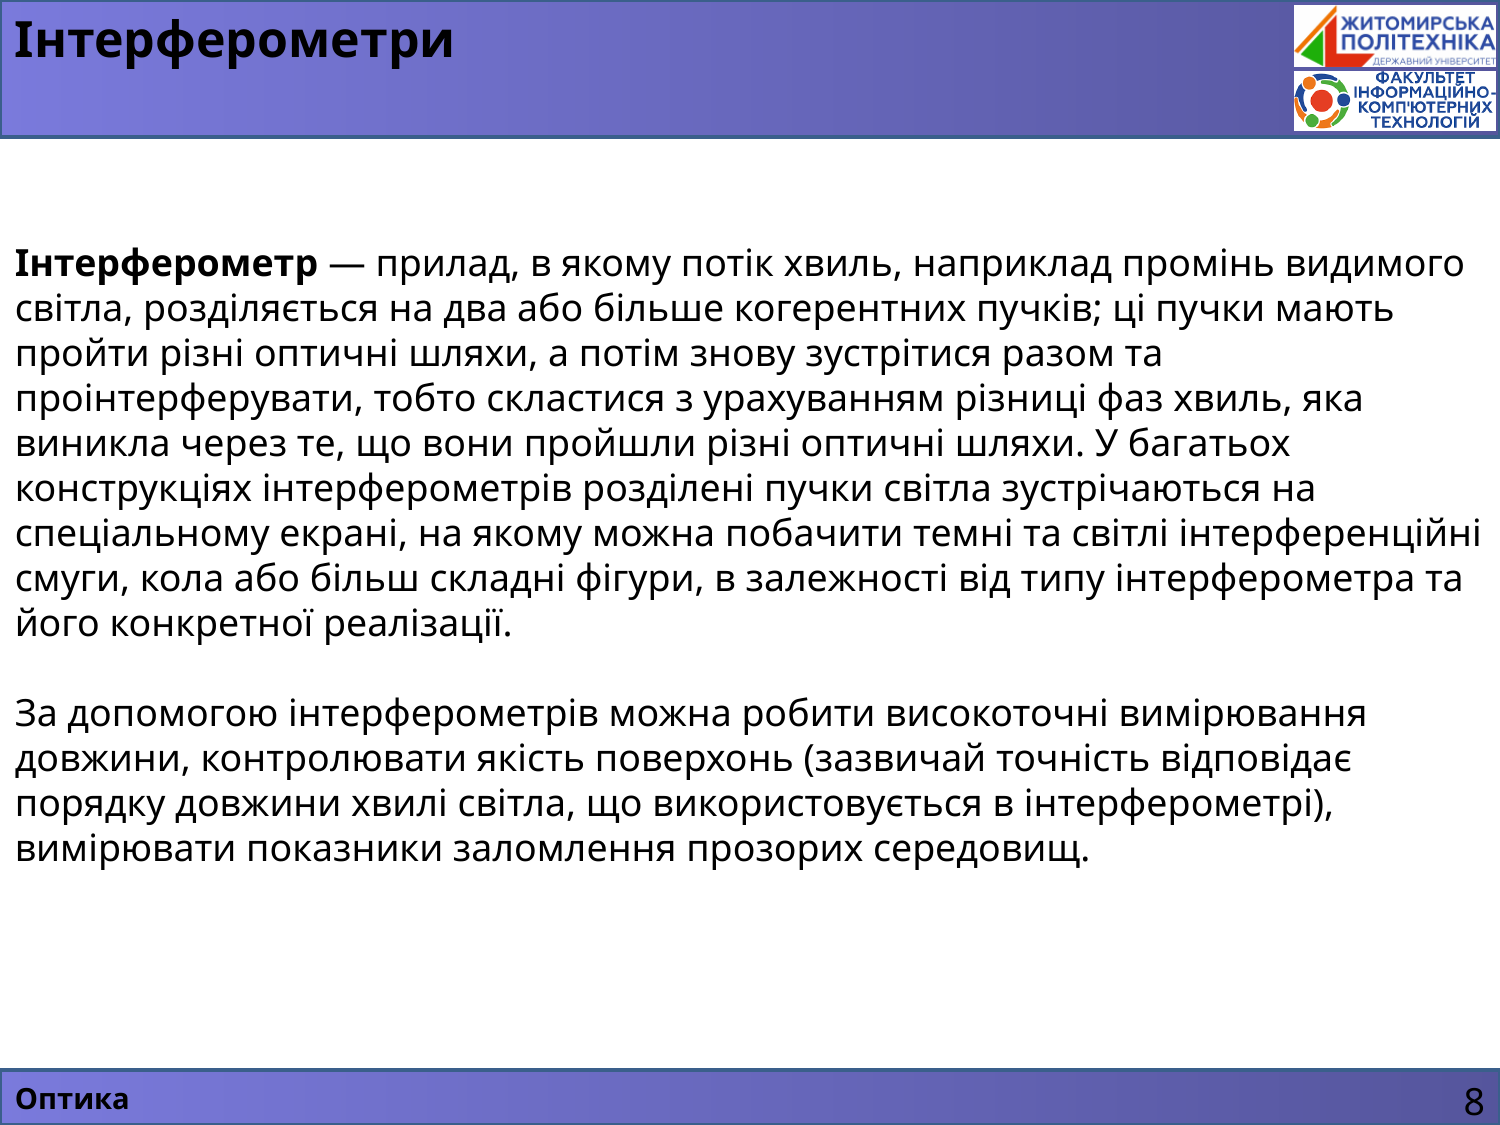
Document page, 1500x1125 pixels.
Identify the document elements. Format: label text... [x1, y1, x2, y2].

text_box [1306, 0, 1500, 10]
text_box [0, 75, 1294, 139]
text_box Інтерферометри [0, 0, 1306, 75]
picture [1294, 5, 1496, 67]
picture [1294, 71, 1496, 132]
text_box 8 [1423, 1070, 1500, 1125]
text_box Оптика [0, 1068, 1500, 1125]
text_box Інтерферометр — прилад, в якому потік хвиль, наприклад промінь видимого світла, розділяється на два або більше когерентних пучків; ці пучки мають пройти різні оптичні шляхи, а потім знову зустрітися разом та проінтерферувати, тобто скластися з урахуванням різниці фаз хвиль, яка виникла через те, що вони пройшли різні оптичні шляхи. У багатьох конструкціях інтерферометрів розділені пучки світла зустрічаються на спеціальному екрані, на якому можна побачити темні та світлі інтерференційні смуги, кола або більш складні фігури, в залежності від типу інтерферометра та його конкретної реалізації. За допомогою інтерферометрів можна робити високоточні вимірювання довжини, контролювати якість поверхонь (зазвичай точність відповідає порядку довжини хвилі світла, що використовується в інтерферометрі), вимірювати показники заломлення прозорих середовищ. [0, 231, 1500, 877]
